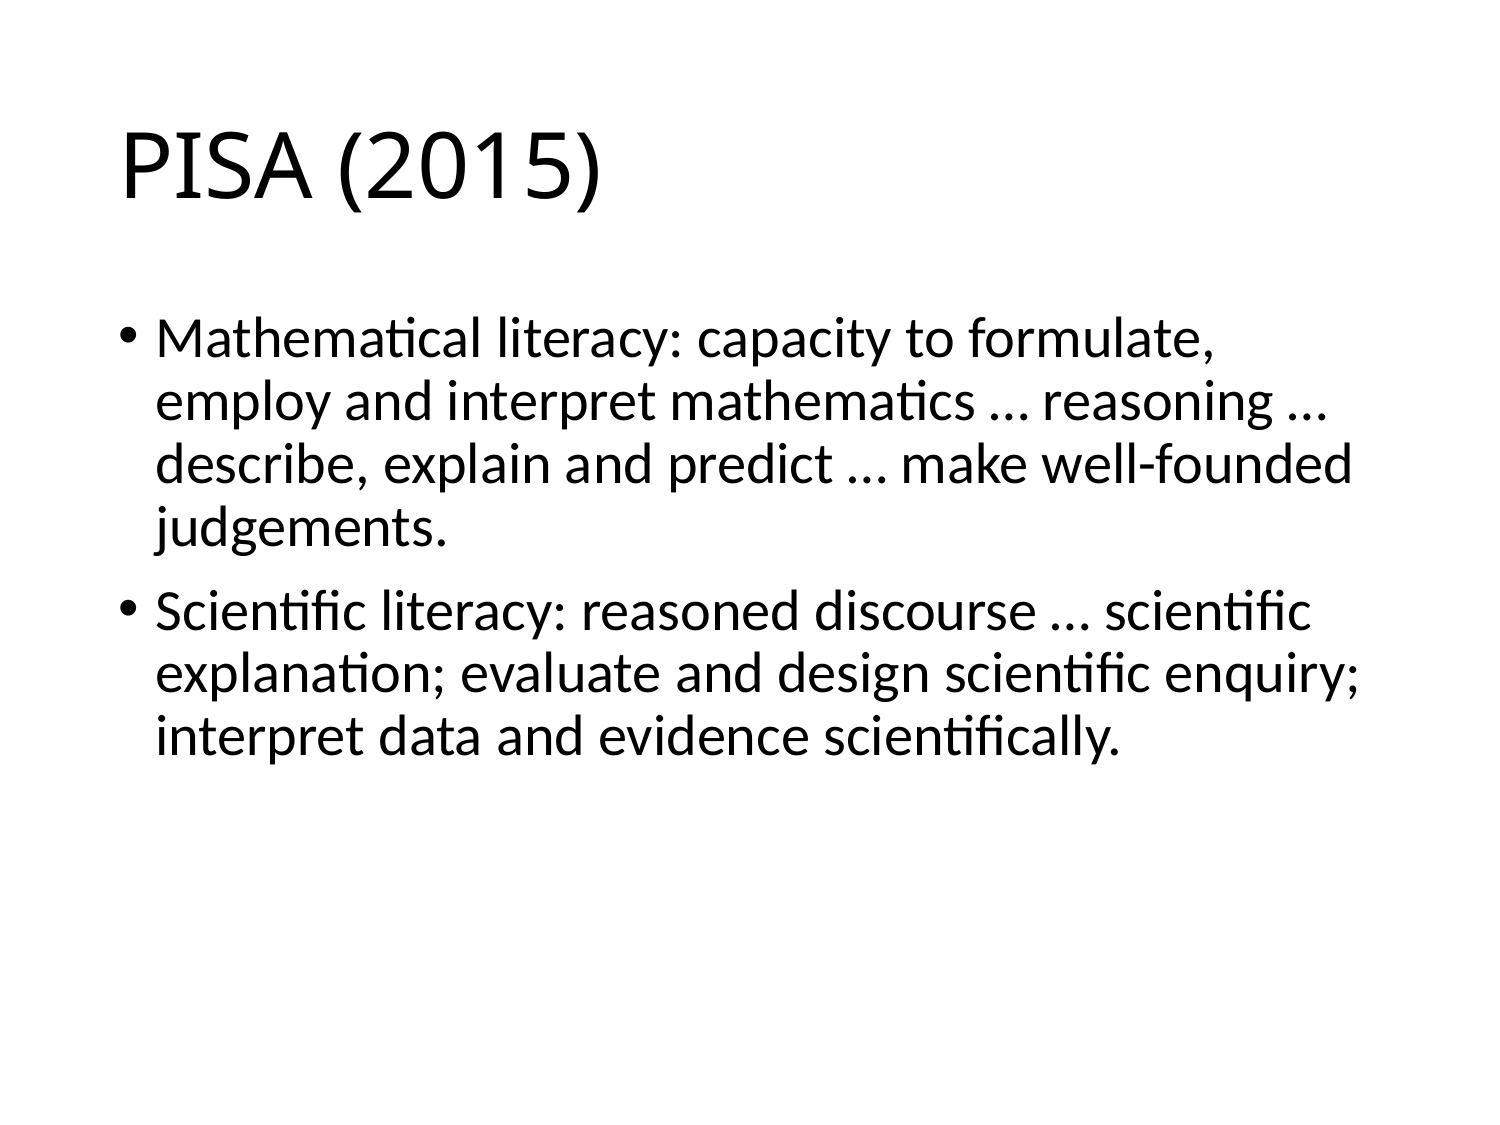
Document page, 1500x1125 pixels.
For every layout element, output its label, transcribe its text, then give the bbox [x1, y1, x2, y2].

list Mathematical literacy: capacity to formulate, employ and interpret mathematics … reasoning … describe, explain and predict … make well-founded judgements. Scientific literacy: reasoned discourse … scientific explanation; evaluate and design scientific enquiry; interpret data and evidence scientifically. [103, 299, 1397, 1014]
title PISA (2015) [103, 59, 1397, 278]
